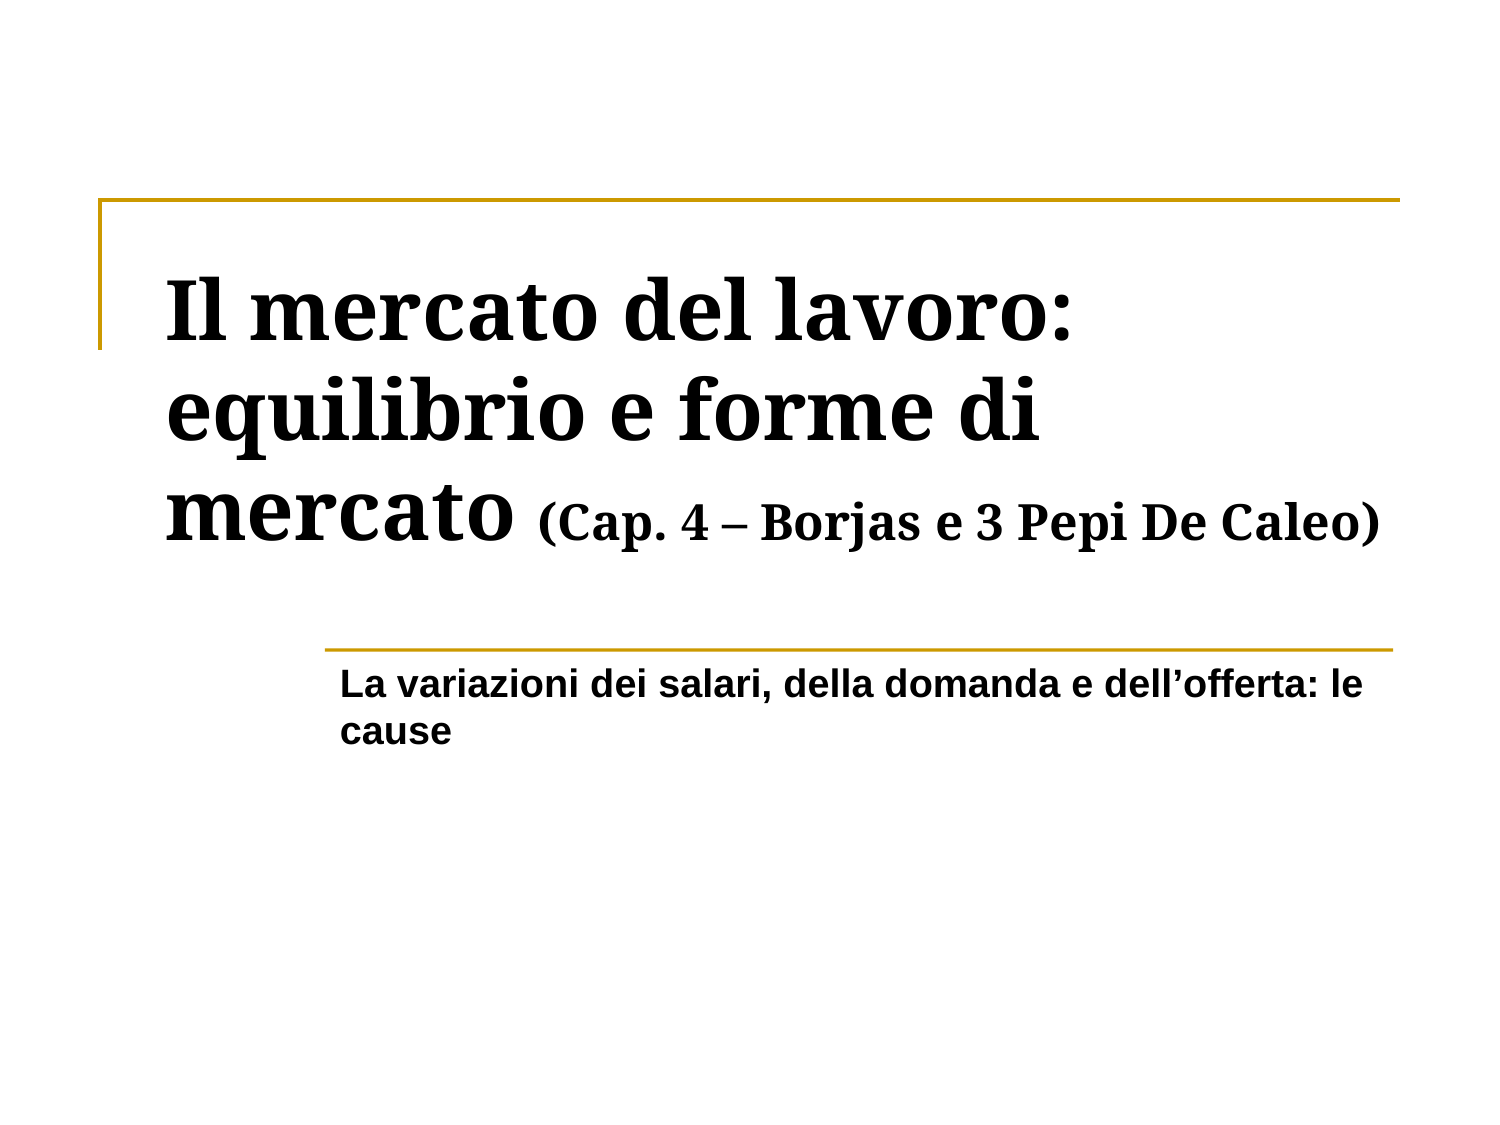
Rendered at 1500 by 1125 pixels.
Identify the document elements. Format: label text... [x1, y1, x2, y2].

title Il mercato del lavoro: equilibrio e forme di mercato (Cap. 4 – Borjas e 3 Pepi De Caleo) [150, 249, 1401, 538]
subtitle La variazioni dei salari, della domanda e dell’offerta: le cause [324, 650, 1400, 938]
